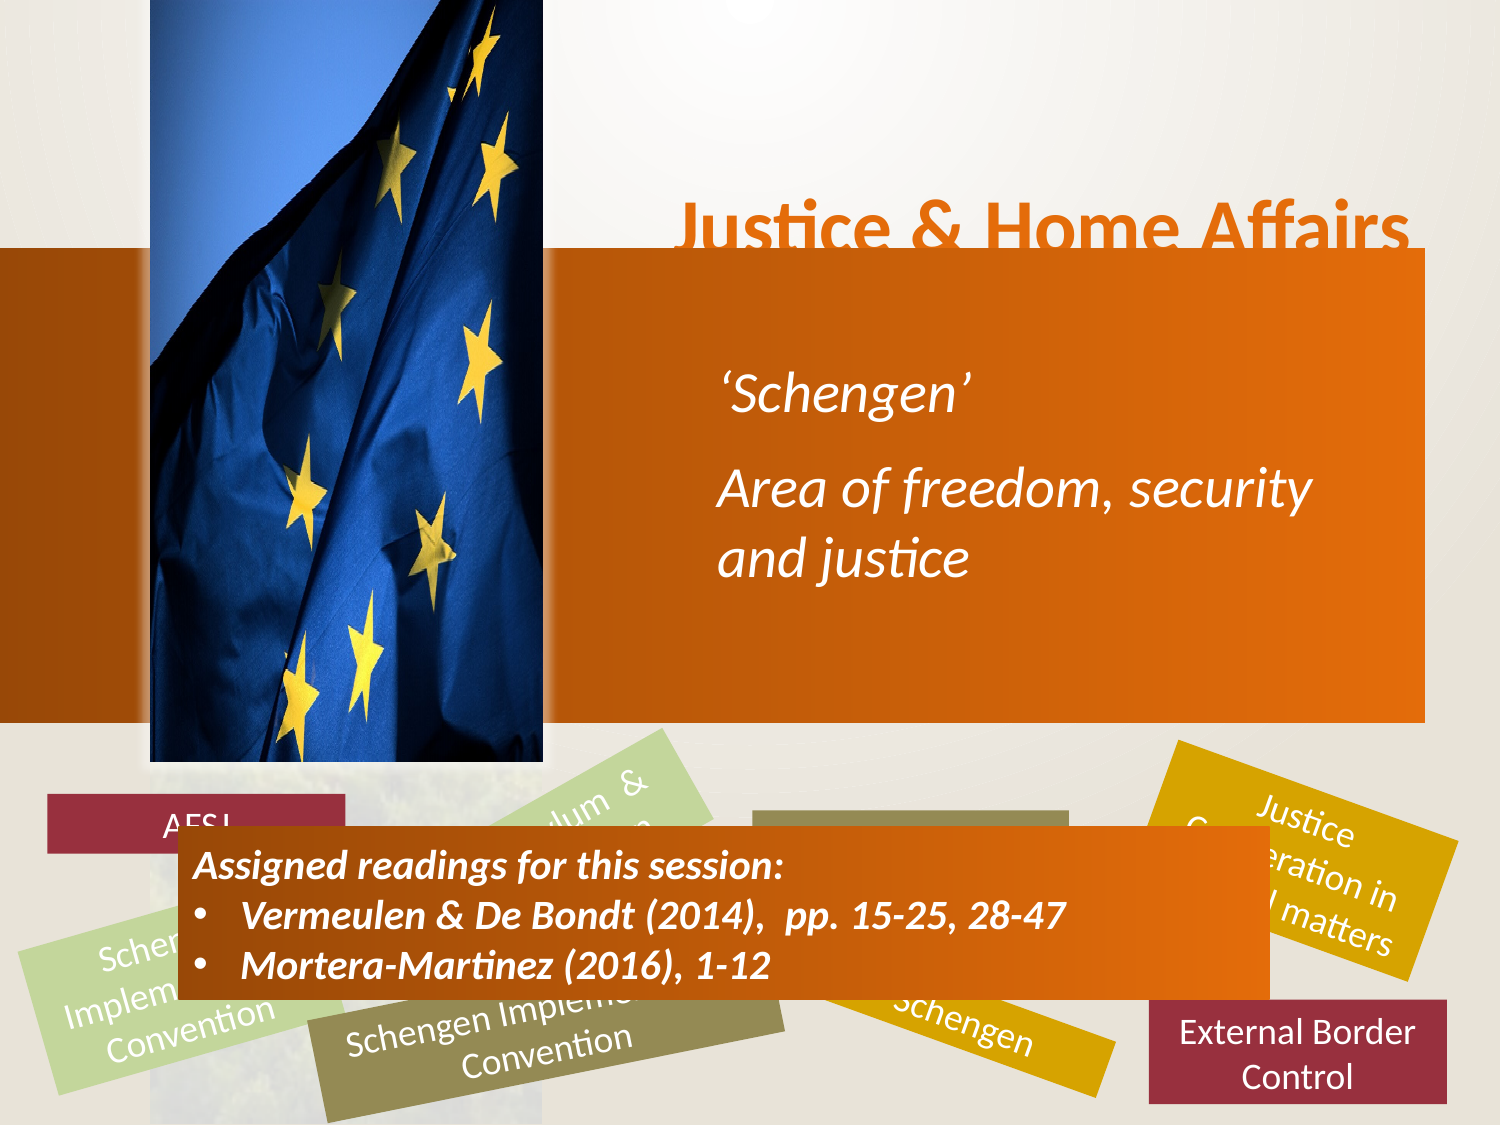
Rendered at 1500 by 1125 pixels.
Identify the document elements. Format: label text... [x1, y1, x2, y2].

text_box Assigned readings for this session: Vermeulen & De Bondt (2014), pp. 15-25, 28-47 Mortera-Martinez (2016), 1-12 [546, 824, 1272, 1002]
text_box External Border Control [1148, 999, 1447, 1105]
text_box AFSJ [47, 793, 144, 854]
text_box visa, asylum & immigration [546, 727, 714, 824]
text_box [0, 246, 136, 725]
text_box Schengen Implementation Convention [17, 915, 144, 1096]
text_box Justice Cooperation in criminal matters [1147, 739, 1459, 982]
text_box Schengen [830, 1002, 1117, 1098]
text_box Schengen Implementation Convention [546, 1002, 786, 1080]
text_box Justice & Home Affairs [673, 174, 1474, 271]
text_box ‘Schengen’ Area of freedom, security and justice [717, 354, 1380, 590]
text_box Police cooperation [752, 810, 1069, 824]
picture [149, 0, 543, 1125]
text_box [557, 246, 1427, 725]
